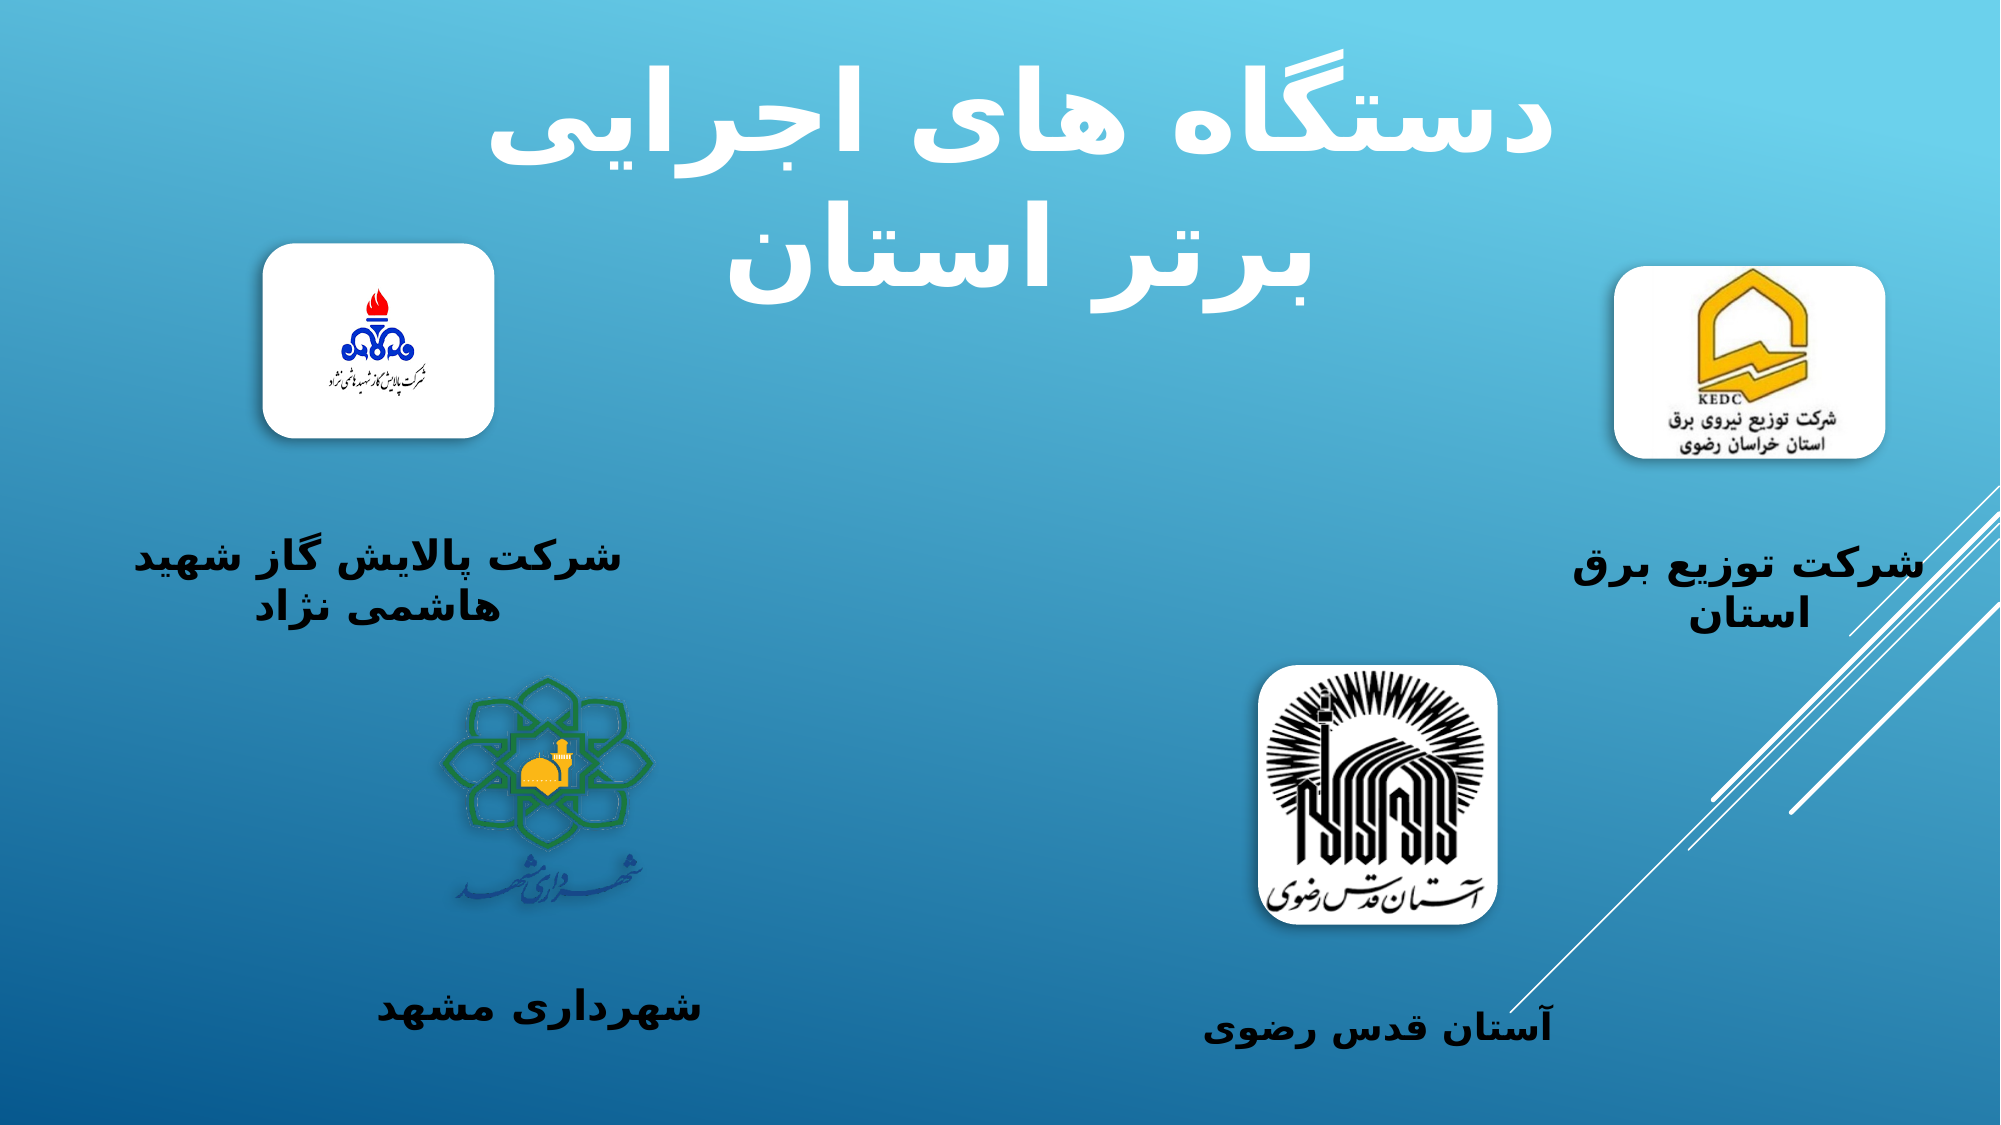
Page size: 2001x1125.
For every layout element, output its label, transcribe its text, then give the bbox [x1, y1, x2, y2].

picture [1613, 265, 1886, 459]
text_box شرکت توزیع برق استان [1523, 528, 1977, 644]
text_box شرکت پالایش گاز شهید هاشمی نژاد [100, 521, 656, 637]
text_box شهرداری مشهد [358, 971, 722, 1037]
picture [1257, 664, 1498, 925]
text_box دستگاه های اجرایی برتر استان [378, 32, 1666, 204]
picture [262, 243, 495, 439]
picture [439, 675, 657, 905]
text_box آستان قدس رضوی [1187, 995, 1568, 1056]
